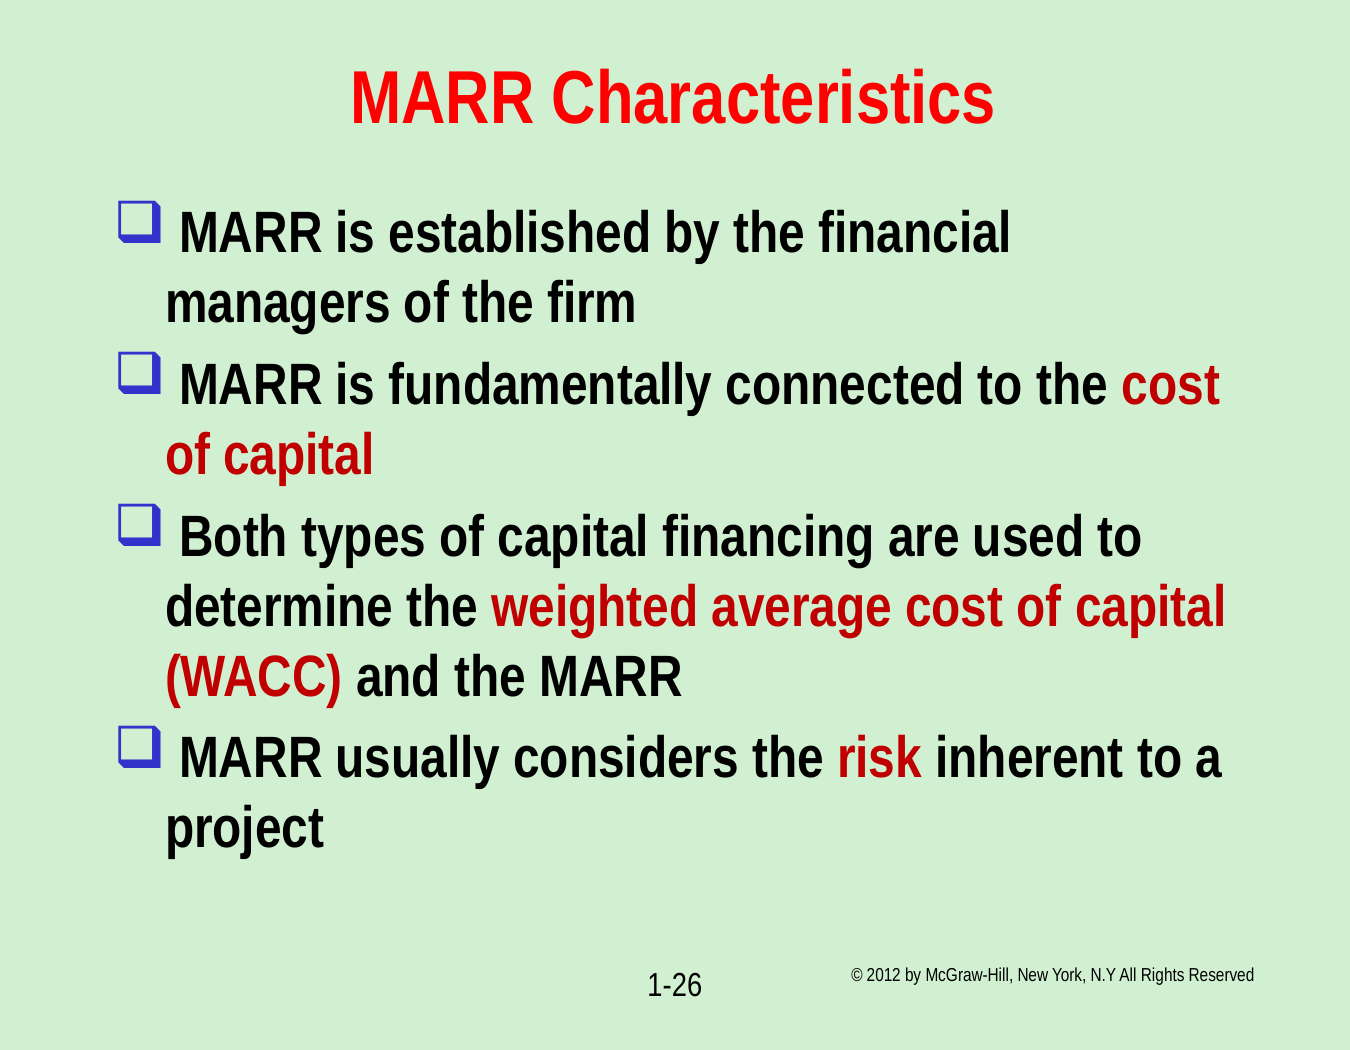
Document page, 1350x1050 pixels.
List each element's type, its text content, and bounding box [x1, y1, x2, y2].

footer © 2012 by McGraw-Hill, New York, N.Y All Rights Reserved [837, 955, 1313, 1026]
title MARR Characteristics [99, 24, 1248, 163]
list MARR is established by the financial managers of the firm MARR is fundamentally connected to the cost of capital Both types of capital financing are used to determine the weighted average cost of capital (WACC) and the MARR MARR usually considers the risk inherent to a project [99, 187, 1248, 901]
slide_number 1-26 [584, 956, 766, 1027]
